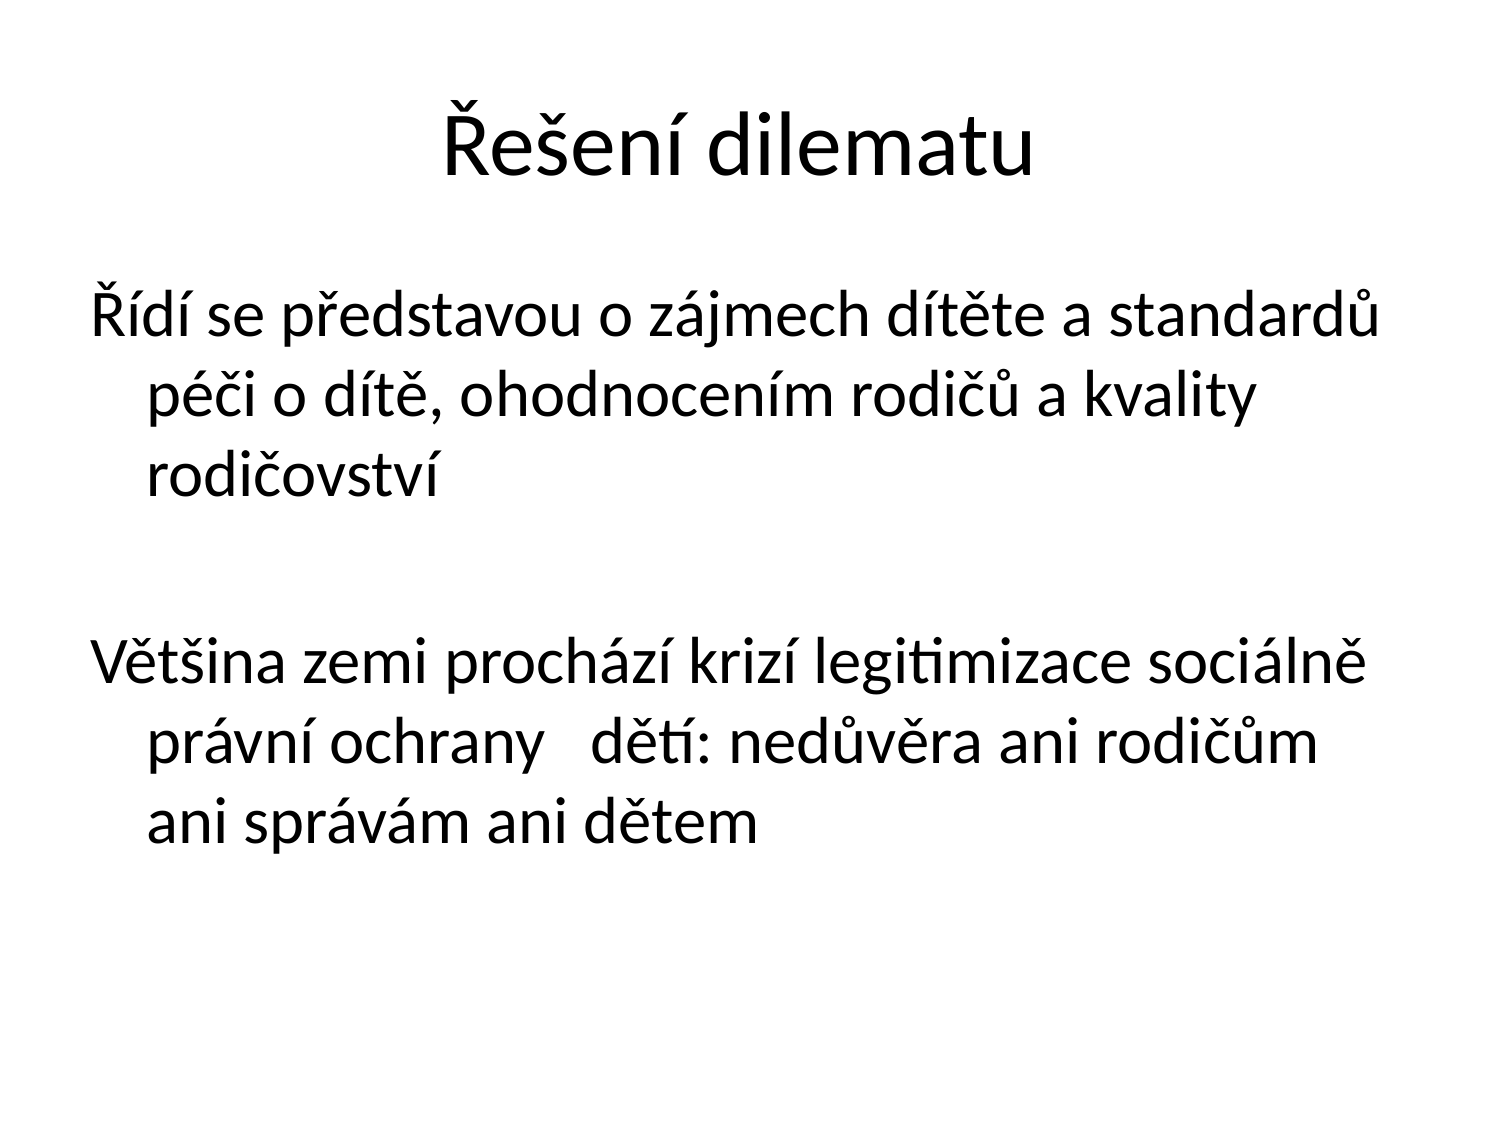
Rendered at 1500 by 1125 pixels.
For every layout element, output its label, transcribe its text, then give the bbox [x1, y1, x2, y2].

list Řídí se představou o zájmech dítěte a standardů péči o dítě, ohodnocením rodičů a kvality rodičovství Většina zemi prochází krizí legitimizace sociálně právní ochrany dětí: nedůvěra ani rodičům ani správám ani dětem [75, 262, 1425, 1005]
title Řešení dilematu [75, 45, 1425, 233]
